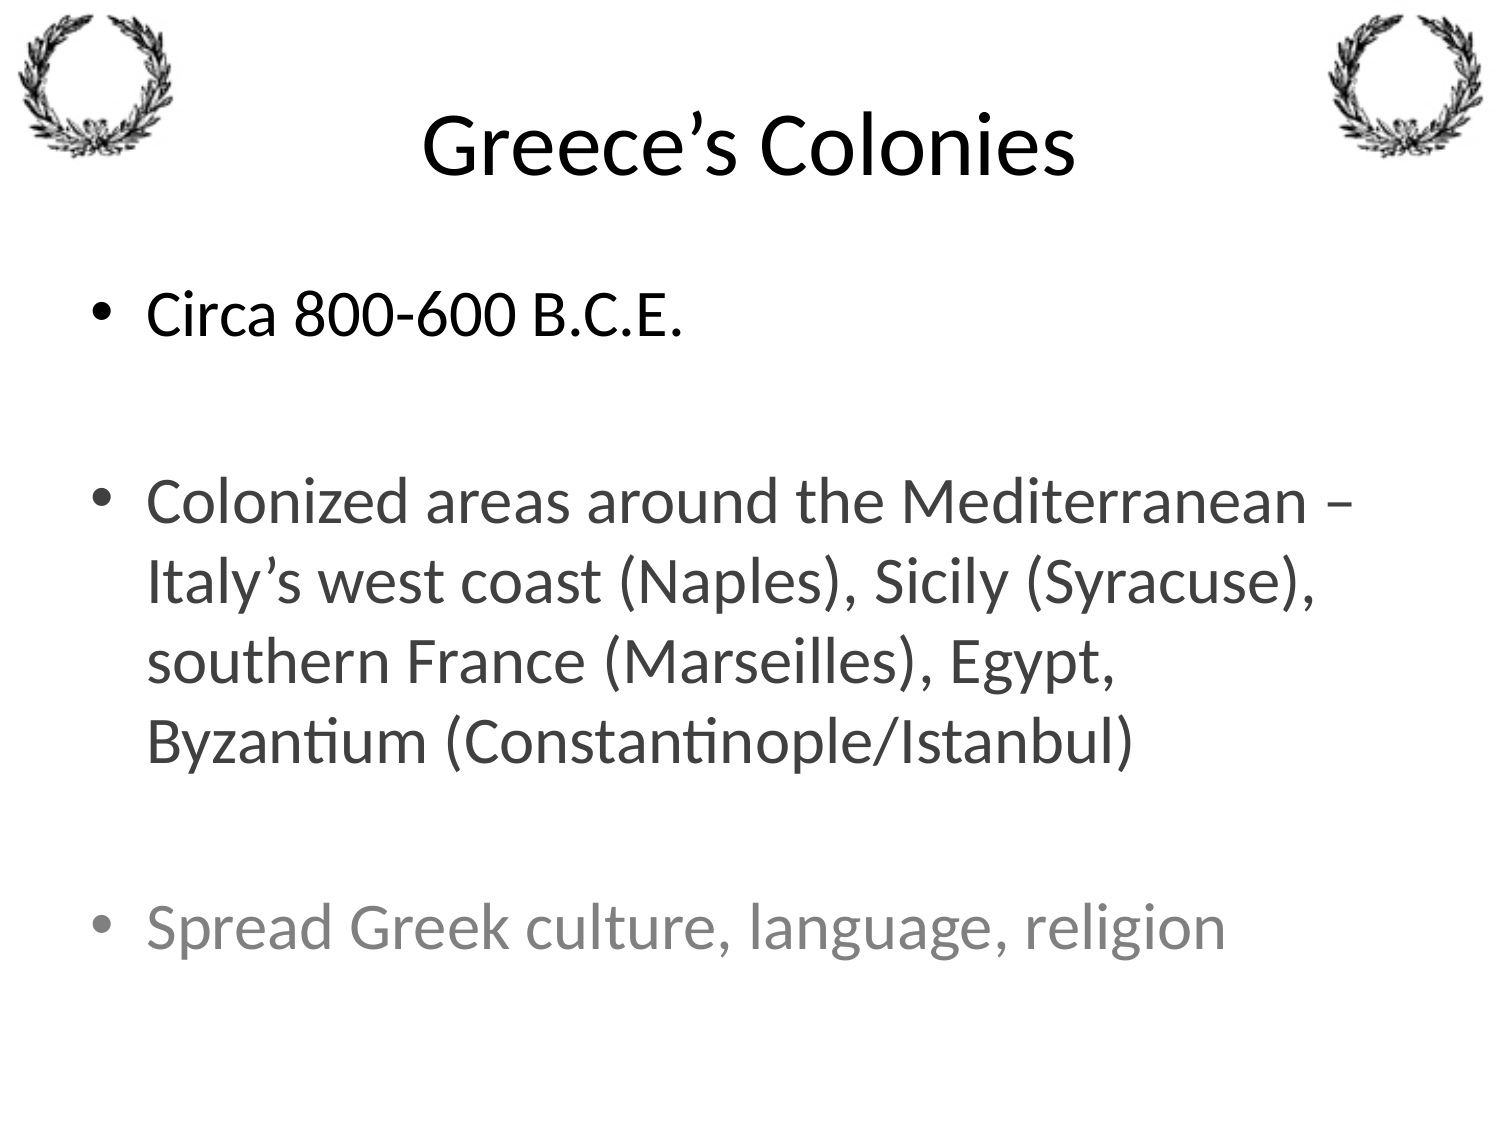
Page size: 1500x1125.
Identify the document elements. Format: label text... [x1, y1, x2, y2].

list Circa 800-600 B.C.E. Colonized areas around the Mediterranean – Italy’s west coast (Naples), Sicily (Syracuse), southern France (Marseilles), Egypt, Byzantium (Constantinople/Istanbul) Spread Greek culture, language, religion [75, 262, 1425, 1005]
picture [1310, 0, 1500, 174]
picture [0, 0, 190, 174]
title Greece’s Colonies [75, 45, 1425, 233]
